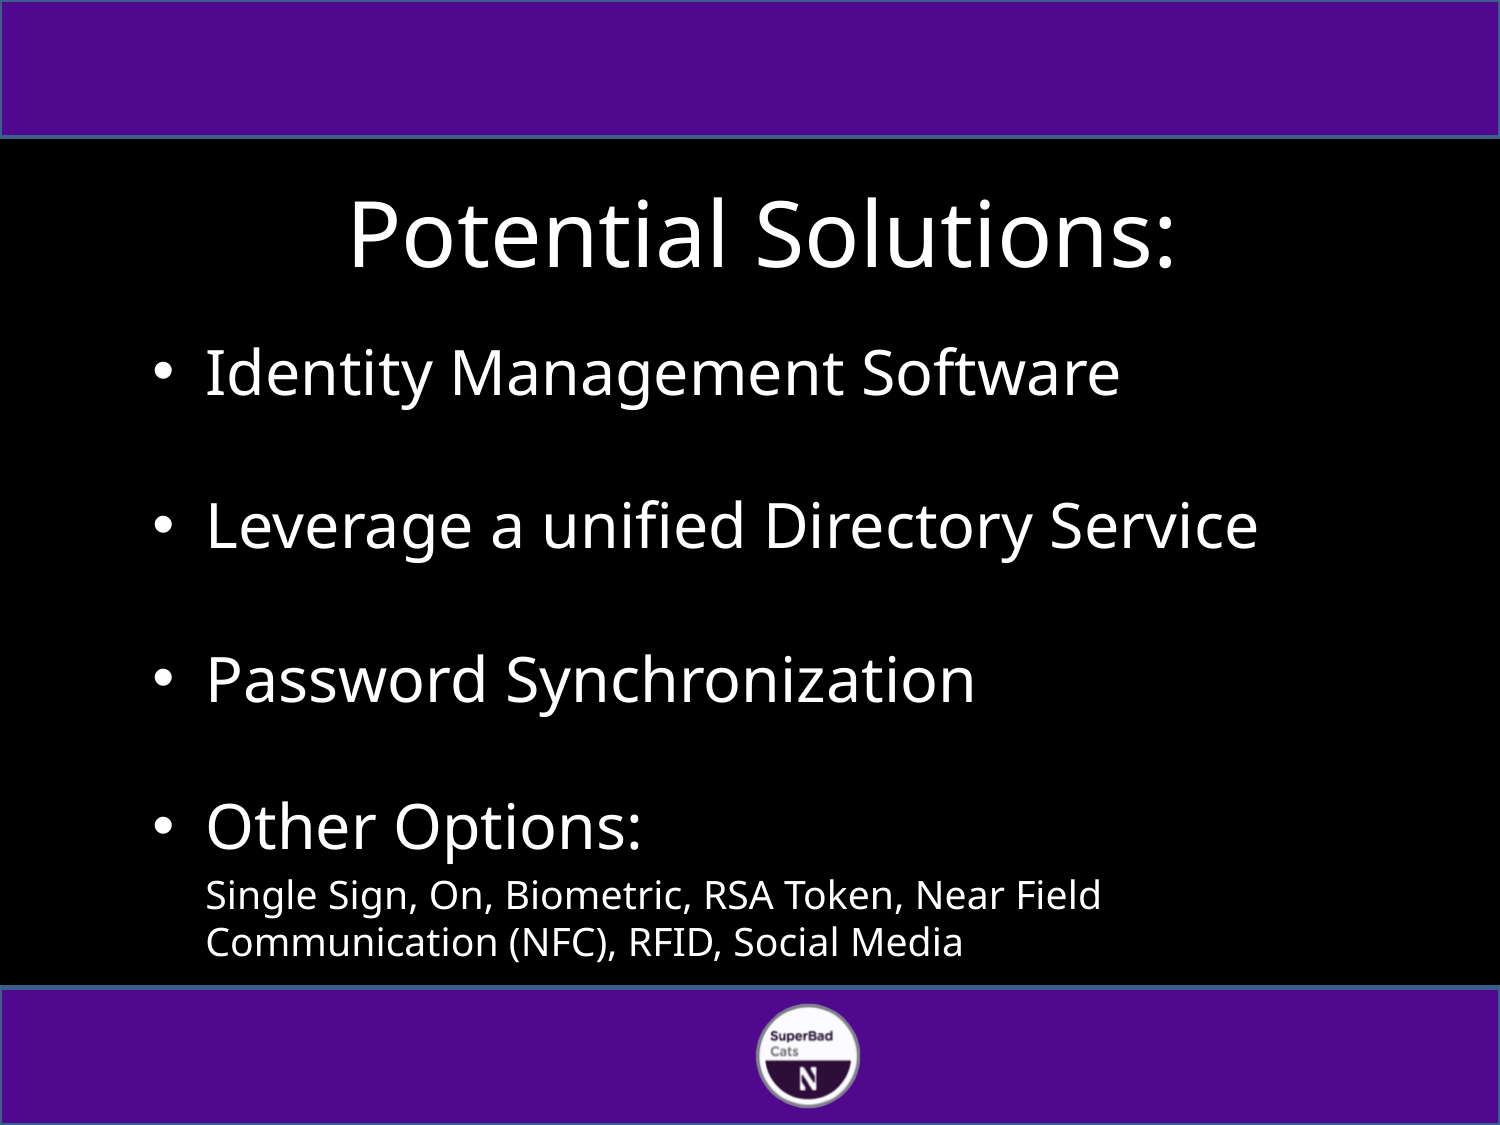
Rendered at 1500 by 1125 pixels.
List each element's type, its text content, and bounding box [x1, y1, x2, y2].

picture [737, 999, 879, 1113]
title Potential Solutions: [87, 137, 1438, 325]
list Identity Management Software Leverage a unified Directory Service Password Synchronization Other Options: Single Sign, On, Biometric, RSA Token, Near Field Communication (NFC), RFID, Social Media [137, 324, 1350, 975]
